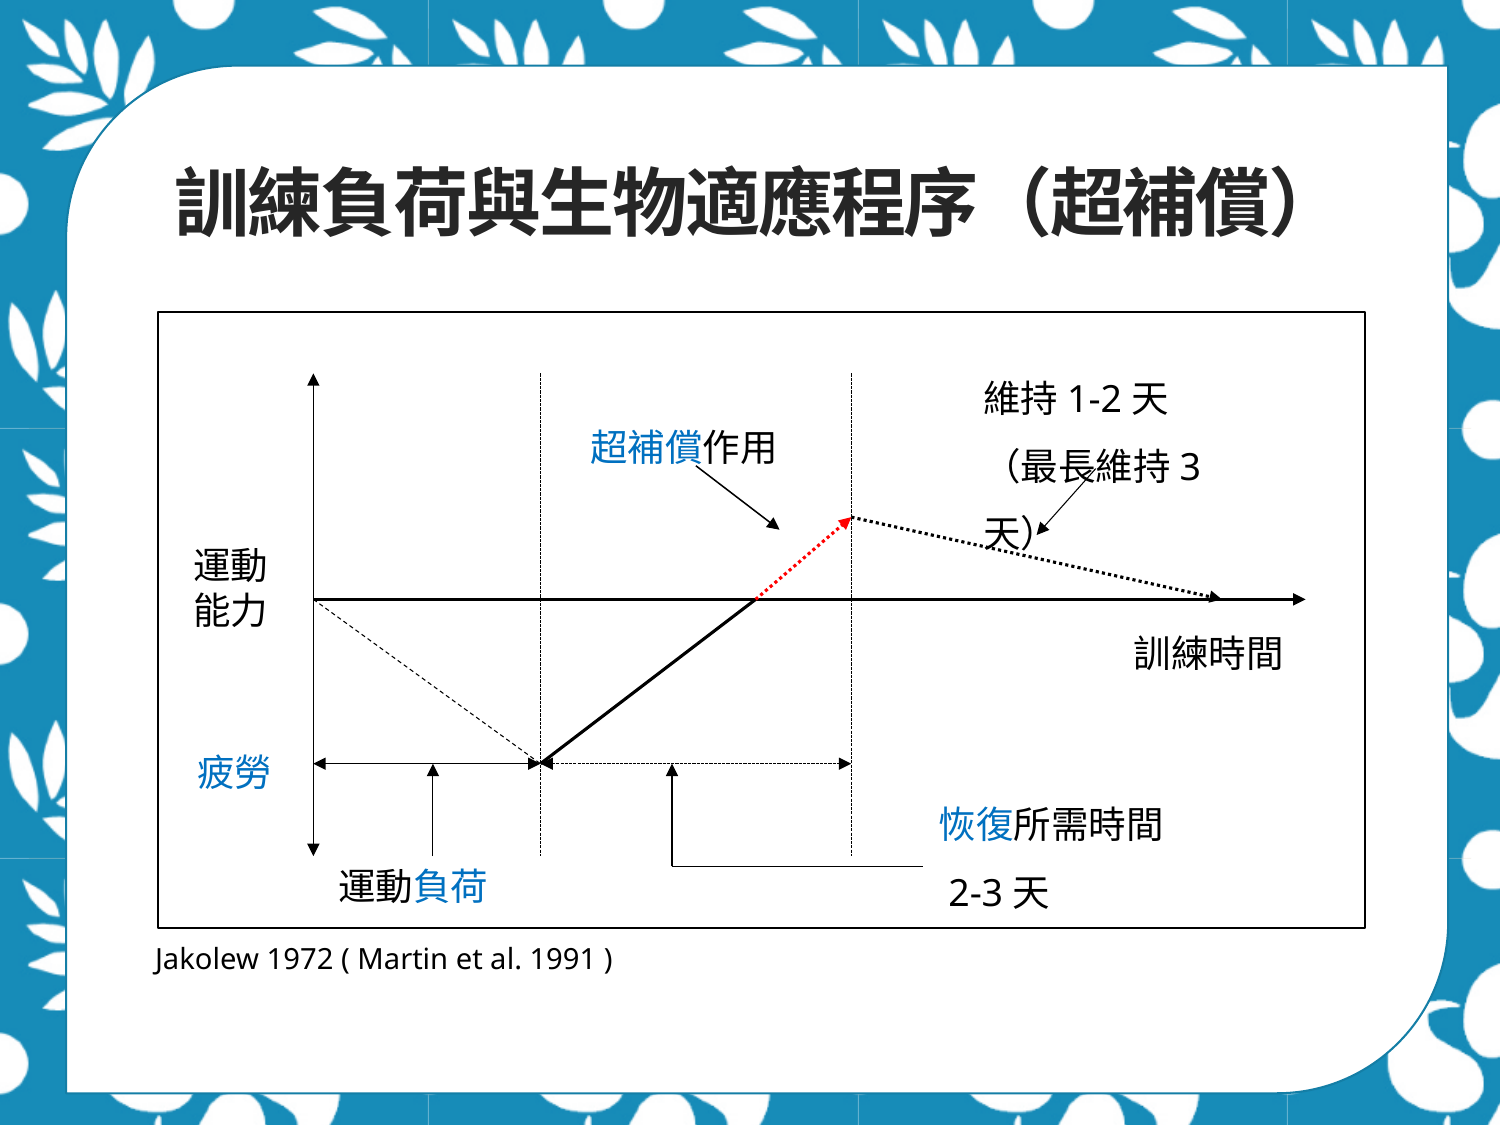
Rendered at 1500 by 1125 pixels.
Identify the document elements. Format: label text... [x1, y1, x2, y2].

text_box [167, 128, 1428, 287]
picture [0, 0, 1500, 1125]
text_box [66, 65, 1449, 1094]
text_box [157, 311, 1366, 929]
text_box Jakolew 1972 ( Martin et al. 1991 ) [147, 933, 780, 983]
